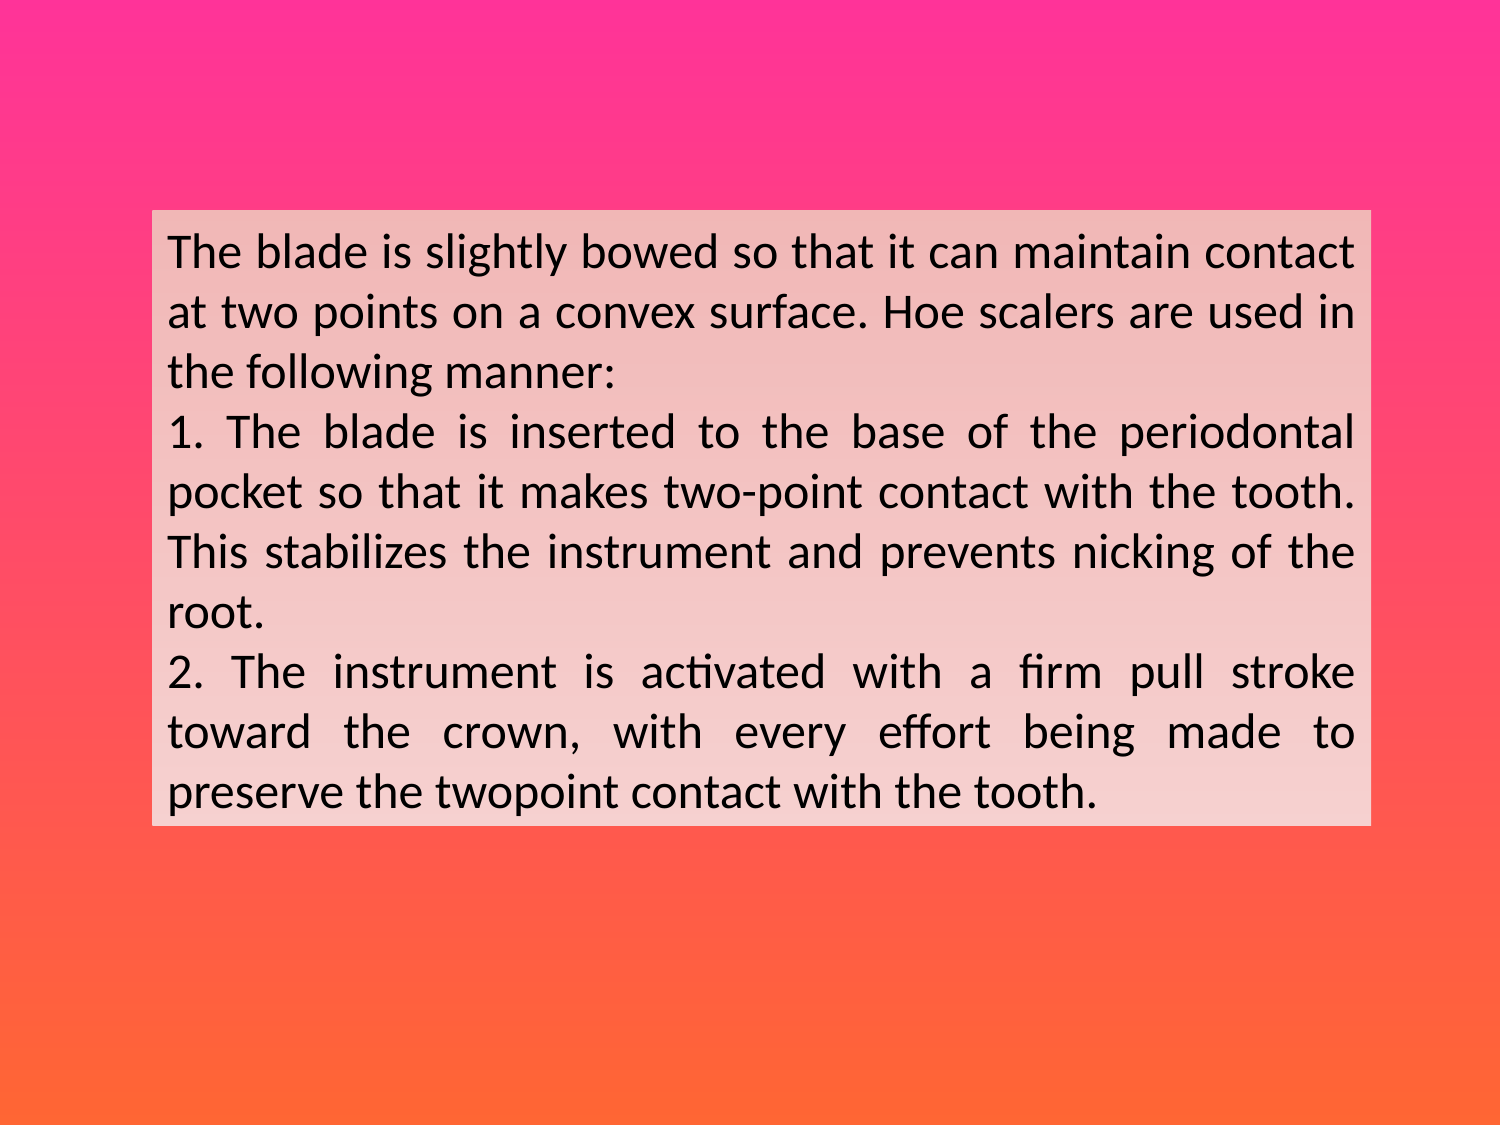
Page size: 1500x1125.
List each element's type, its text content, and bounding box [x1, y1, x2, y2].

text_box The blade is slightly bowed so that it can maintain contact at two points on a convex surface. Hoe scalers are used in the following manner: 1. The blade is inserted to the base of the periodontal pocket so that it makes two-point contact with the tooth. This stabilizes the instrument and prevents nicking of the root. 2. The instrument is activated with a firm pull stroke toward the crown, with every effort being made to preserve the twopoint contact with the tooth. [152, 210, 1372, 826]
